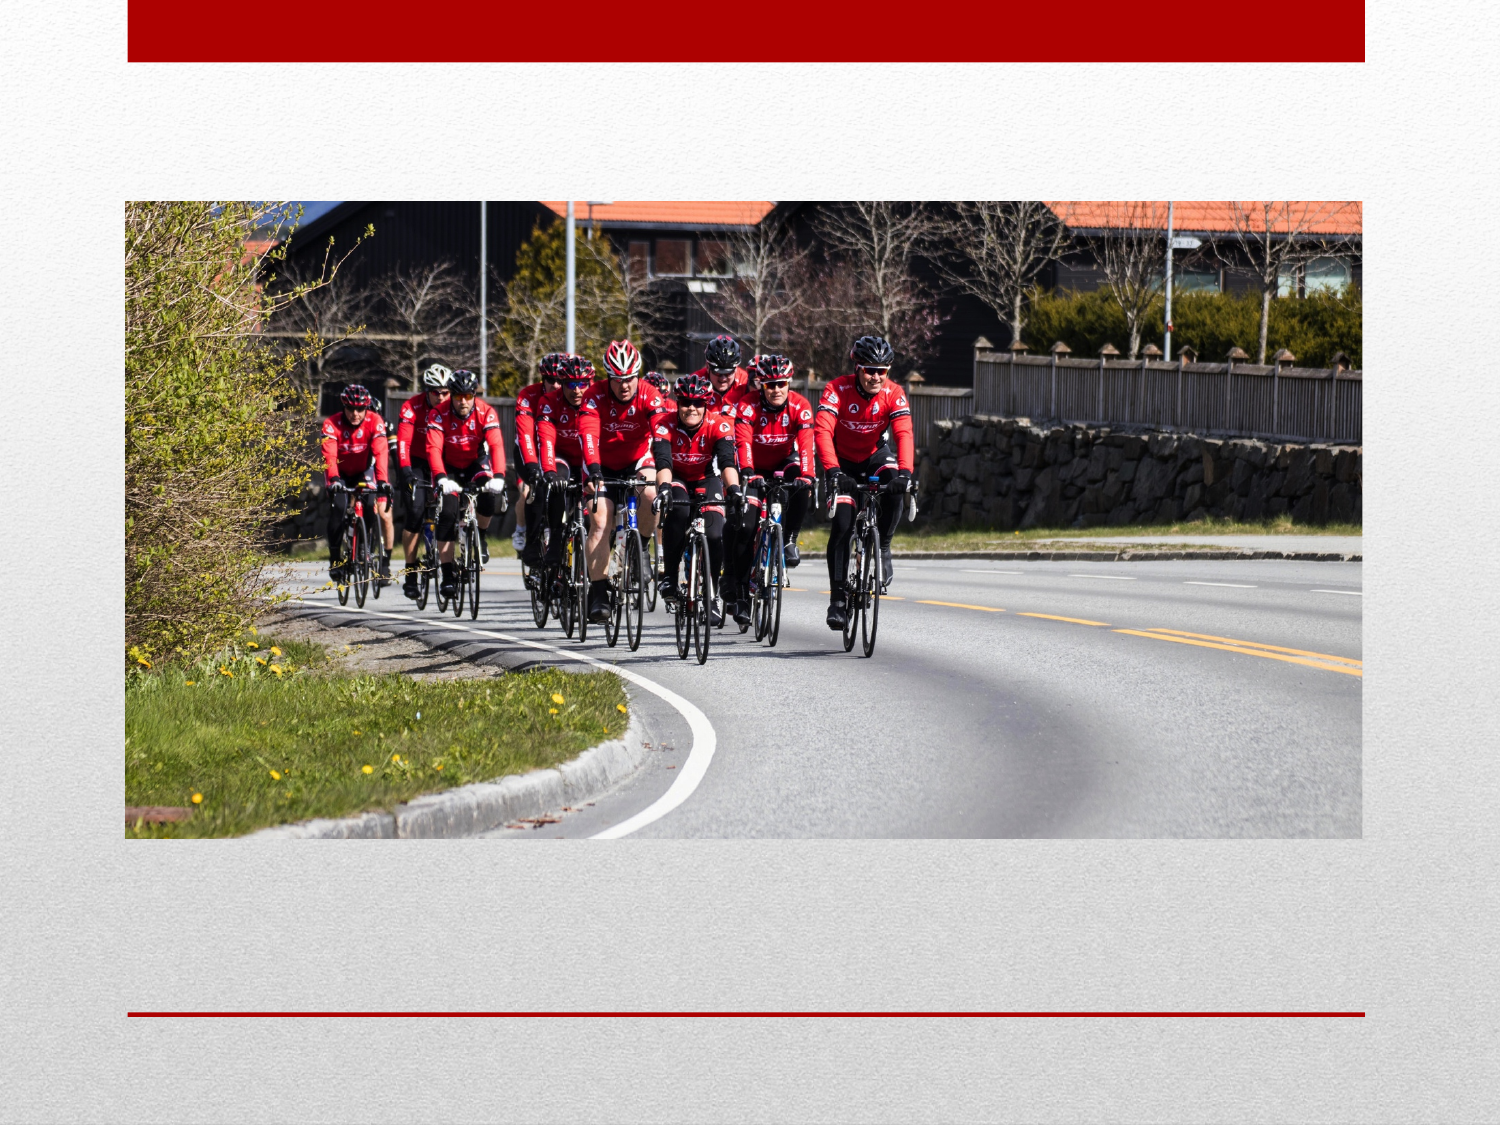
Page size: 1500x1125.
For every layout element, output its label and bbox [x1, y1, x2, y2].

list [124, 200, 1364, 840]
